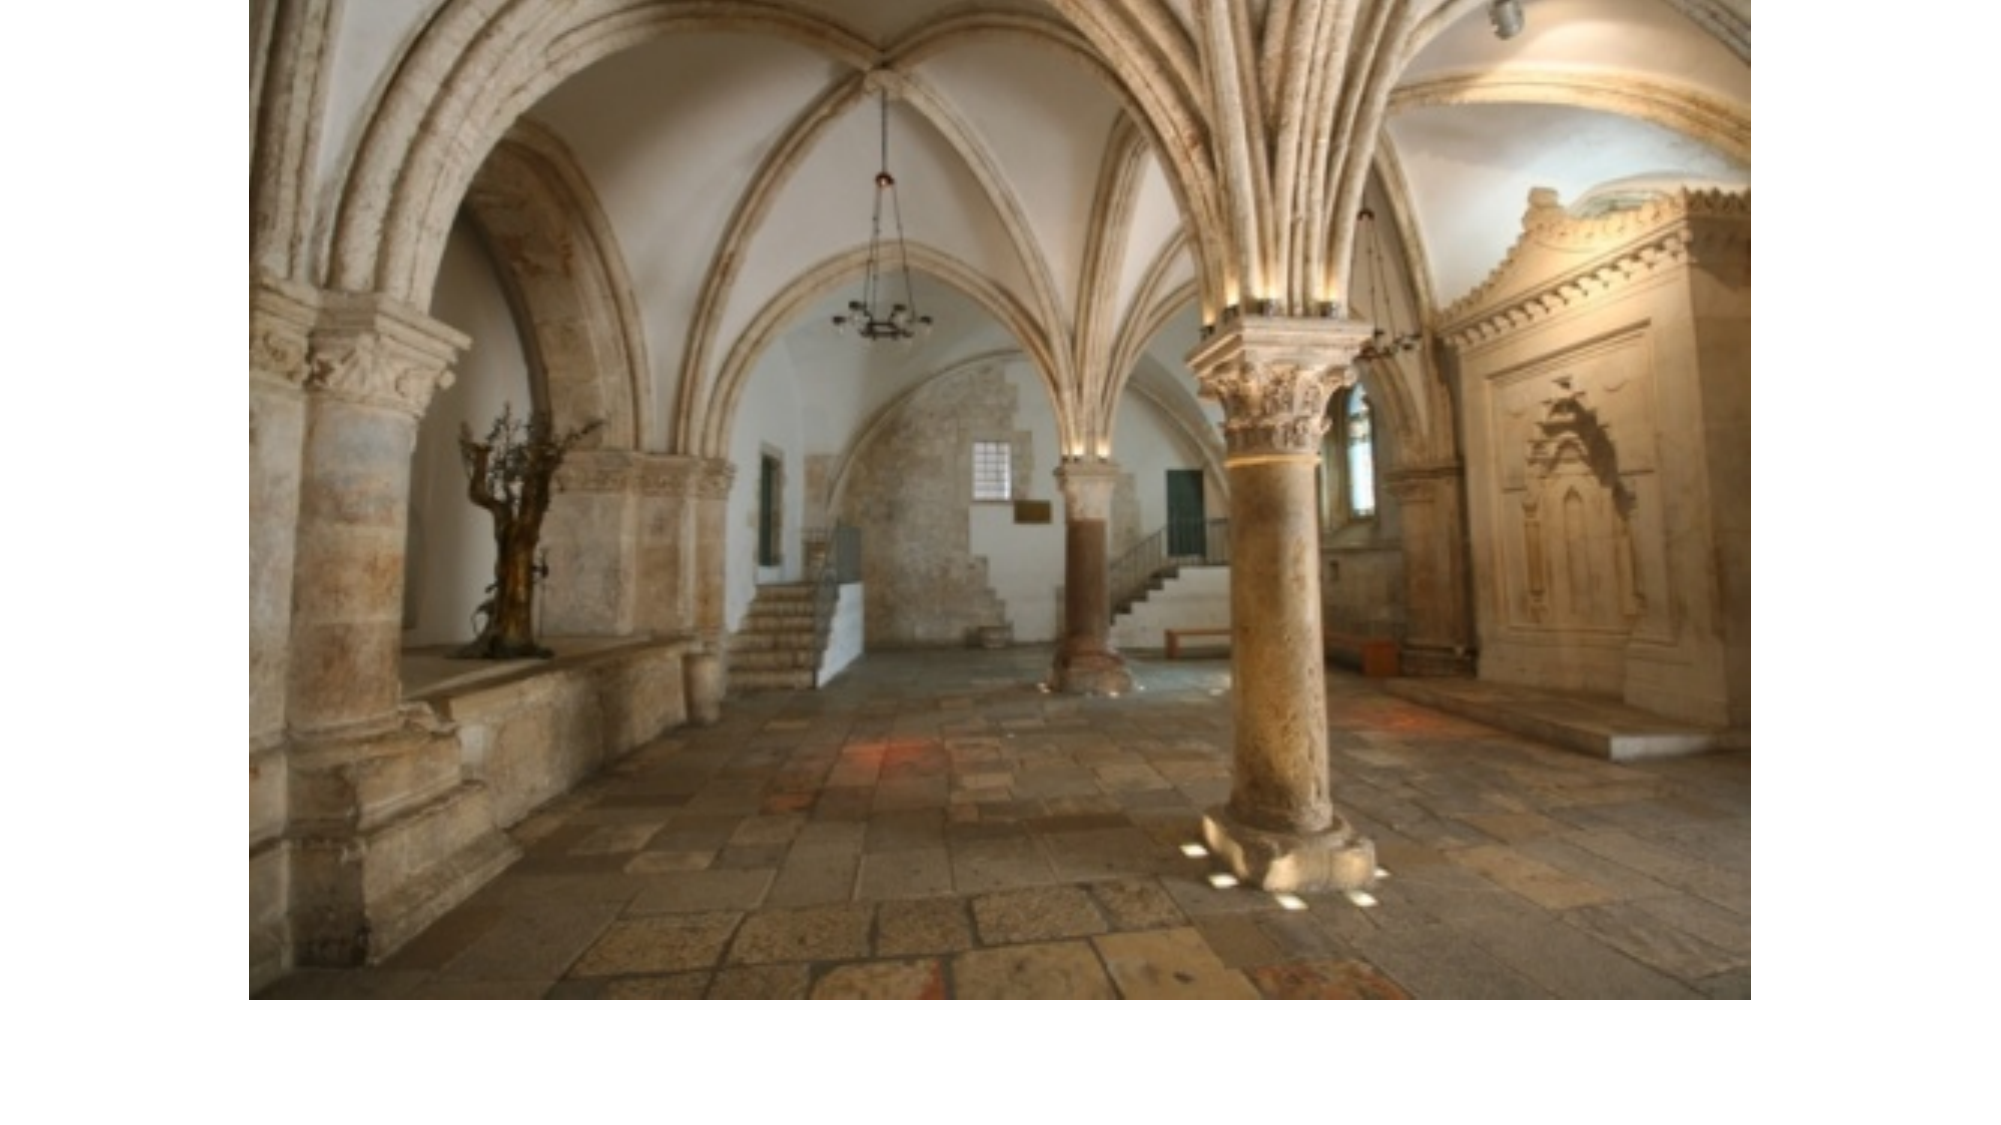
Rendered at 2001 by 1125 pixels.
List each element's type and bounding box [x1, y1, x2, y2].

list [249, 0, 1751, 1000]
